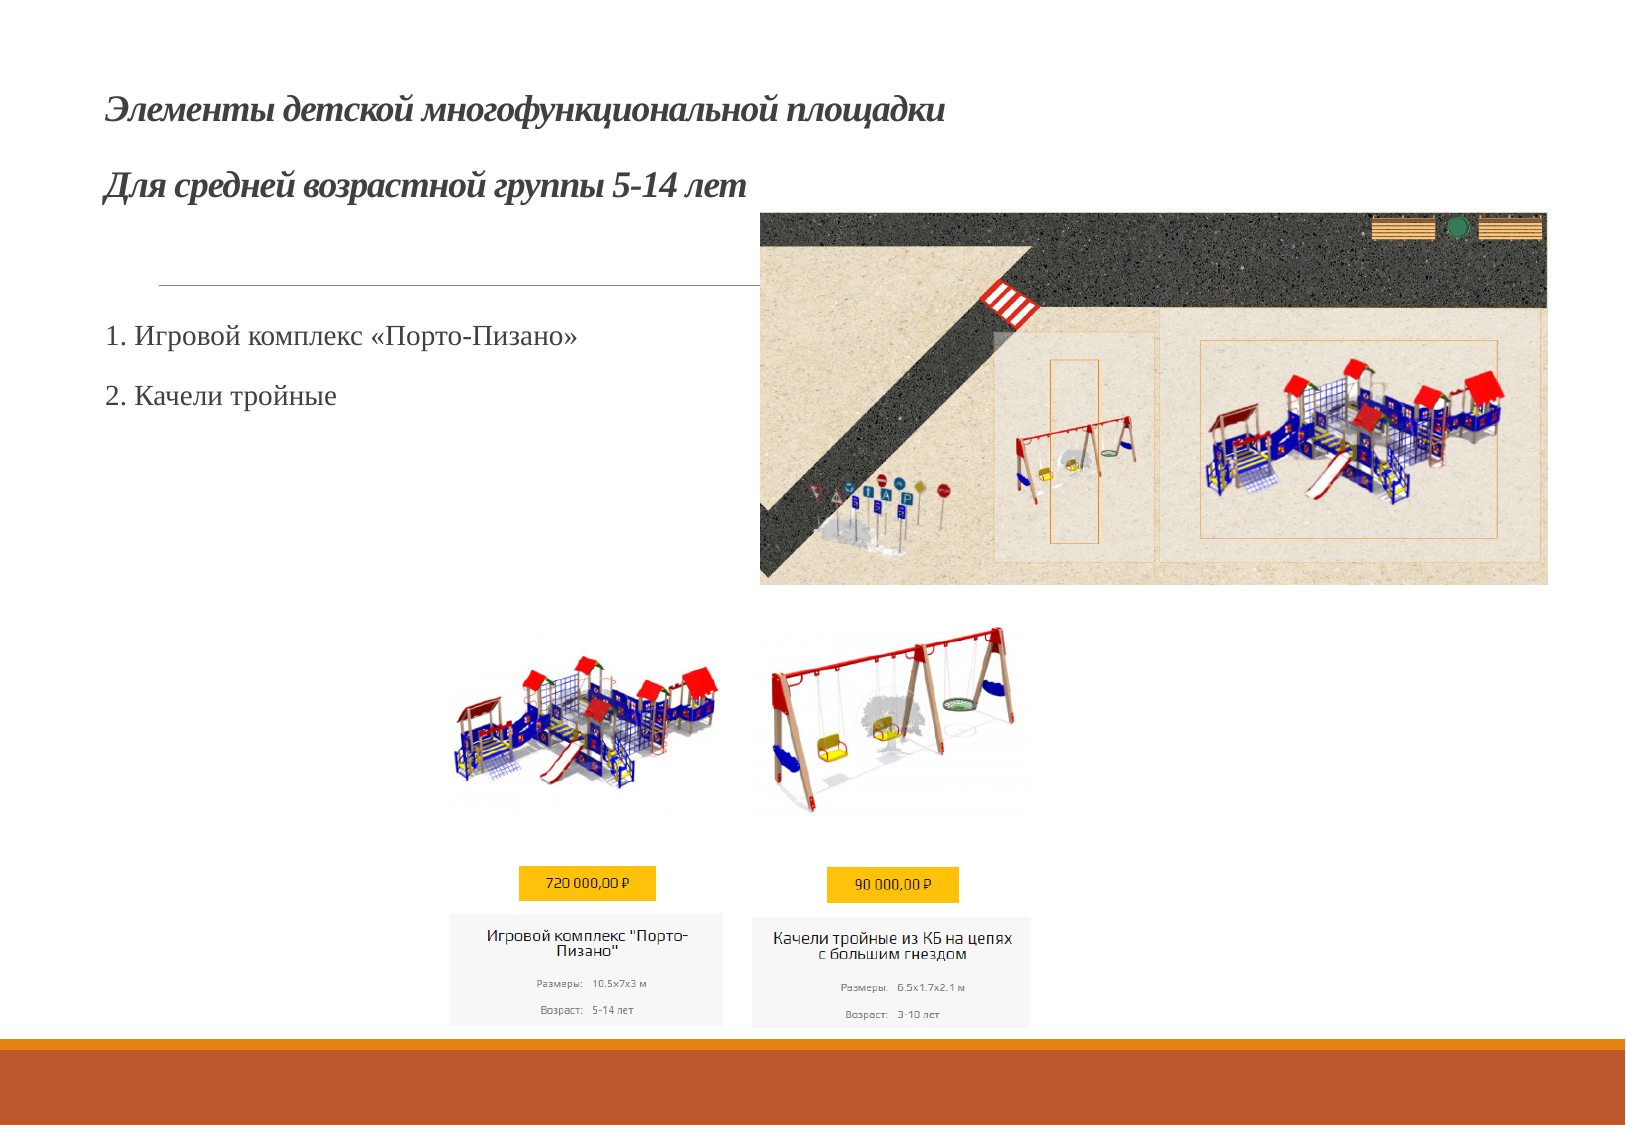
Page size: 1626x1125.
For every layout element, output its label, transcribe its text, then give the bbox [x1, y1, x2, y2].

title Элементы детской многофункциональной площадки Для средней возрастной группы 5-14 лет [90, 43, 1523, 213]
picture [759, 212, 1549, 586]
list 1. Игровой комплекс «Порто-Пизано» 2. Качели тройные [90, 312, 757, 649]
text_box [447, 528, 1033, 1031]
